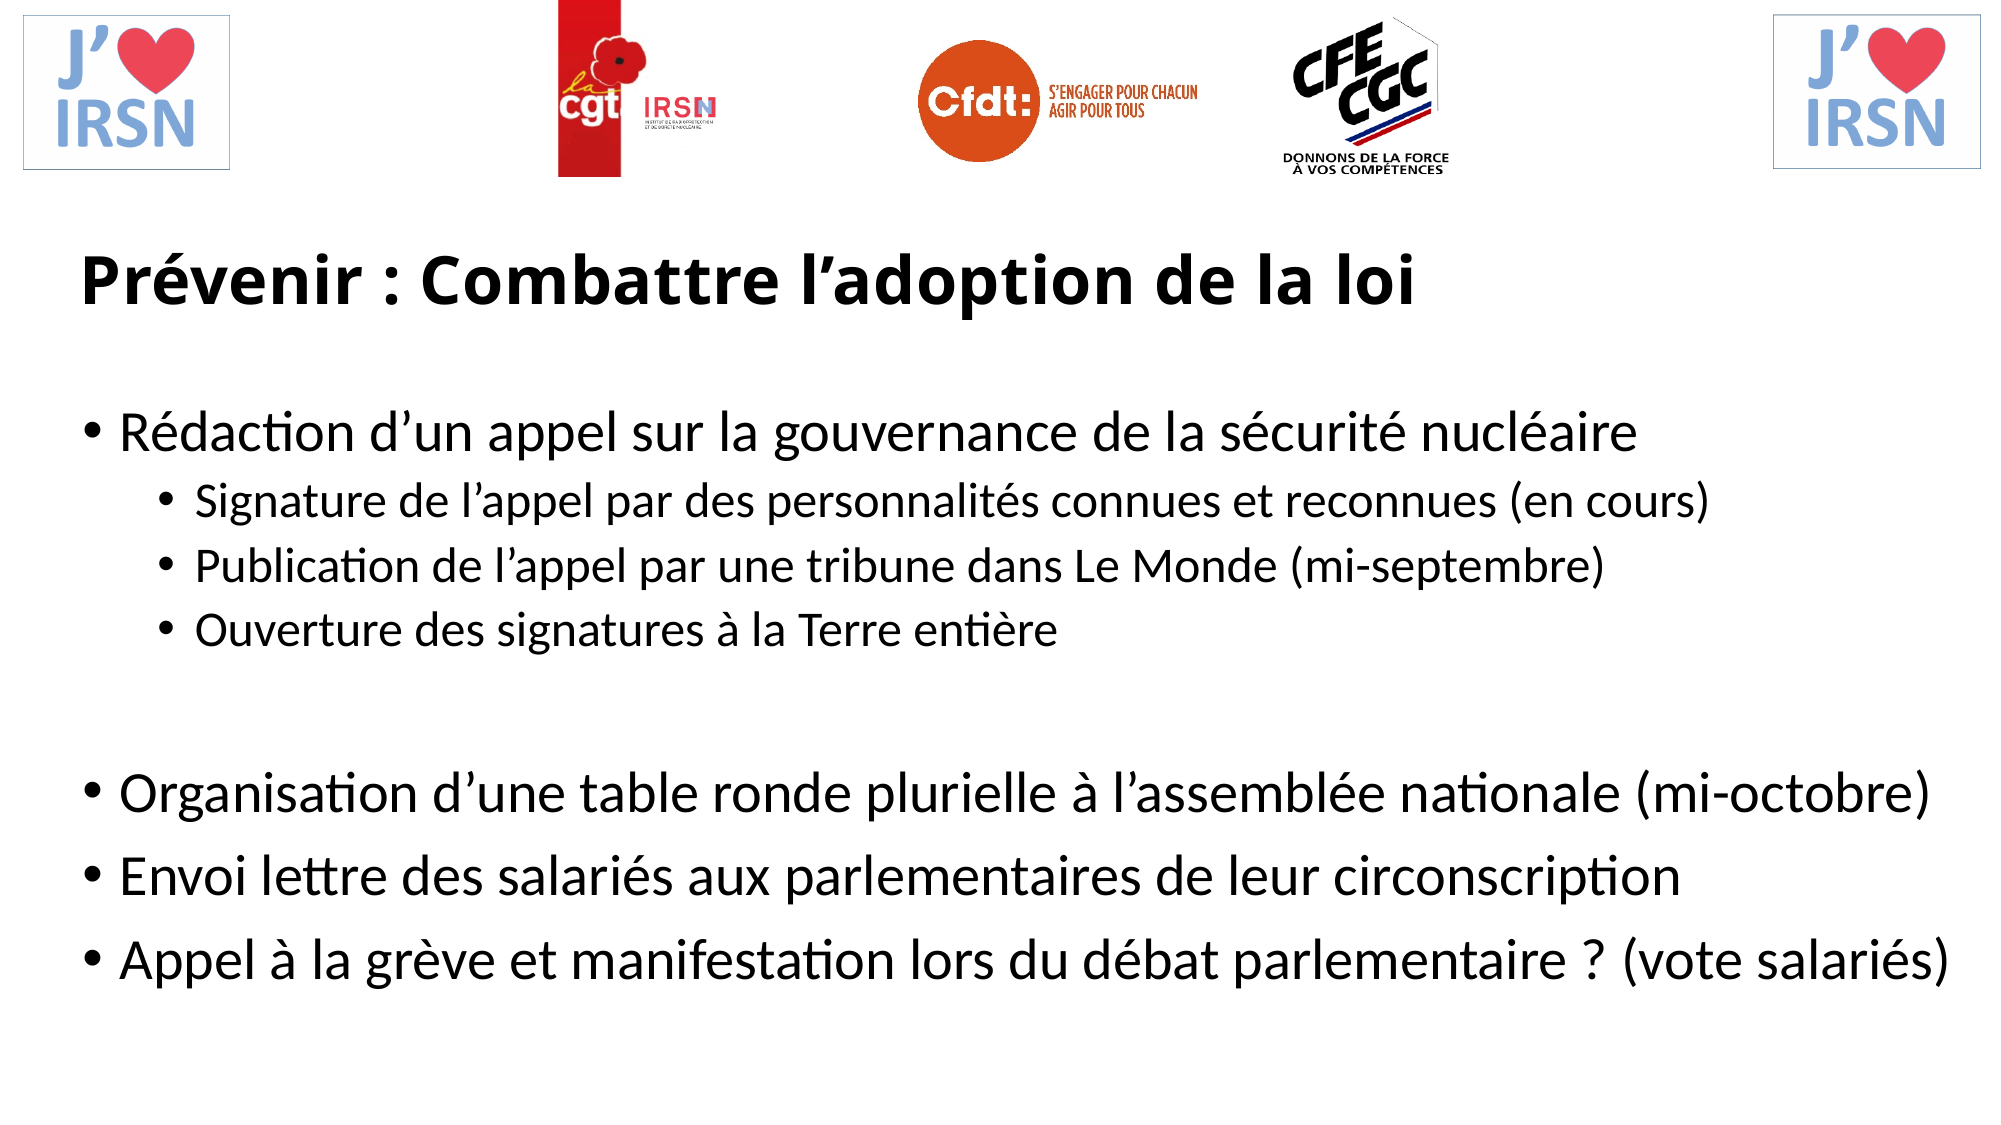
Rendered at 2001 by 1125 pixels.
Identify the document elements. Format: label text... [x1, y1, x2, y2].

text_box Prévenir : Combattre l’adoption de la loi [79, 228, 1921, 385]
picture [10, 6, 239, 175]
list Rédaction d’un appel sur la gouvernance de la sécurité nucléaire Signature de l’appel par des personnalités connues et reconnues (en cours) Publication de l’appel par une tribune dans Le Monde (mi-septembre) Ouverture des signatures à la Terre entière Organisation d’une table ronde plurielle à l’assemblée nationale (mi-octobre) Envoi lettre des salariés aux parlementaires de leur circonscription Appel à la grève et manifestation lors du débat parlementaire ? (vote salariés) [67, 393, 1975, 1006]
picture [558, 0, 735, 177]
picture [918, 40, 1197, 162]
picture [1761, 5, 1990, 174]
picture [1282, 17, 1453, 182]
